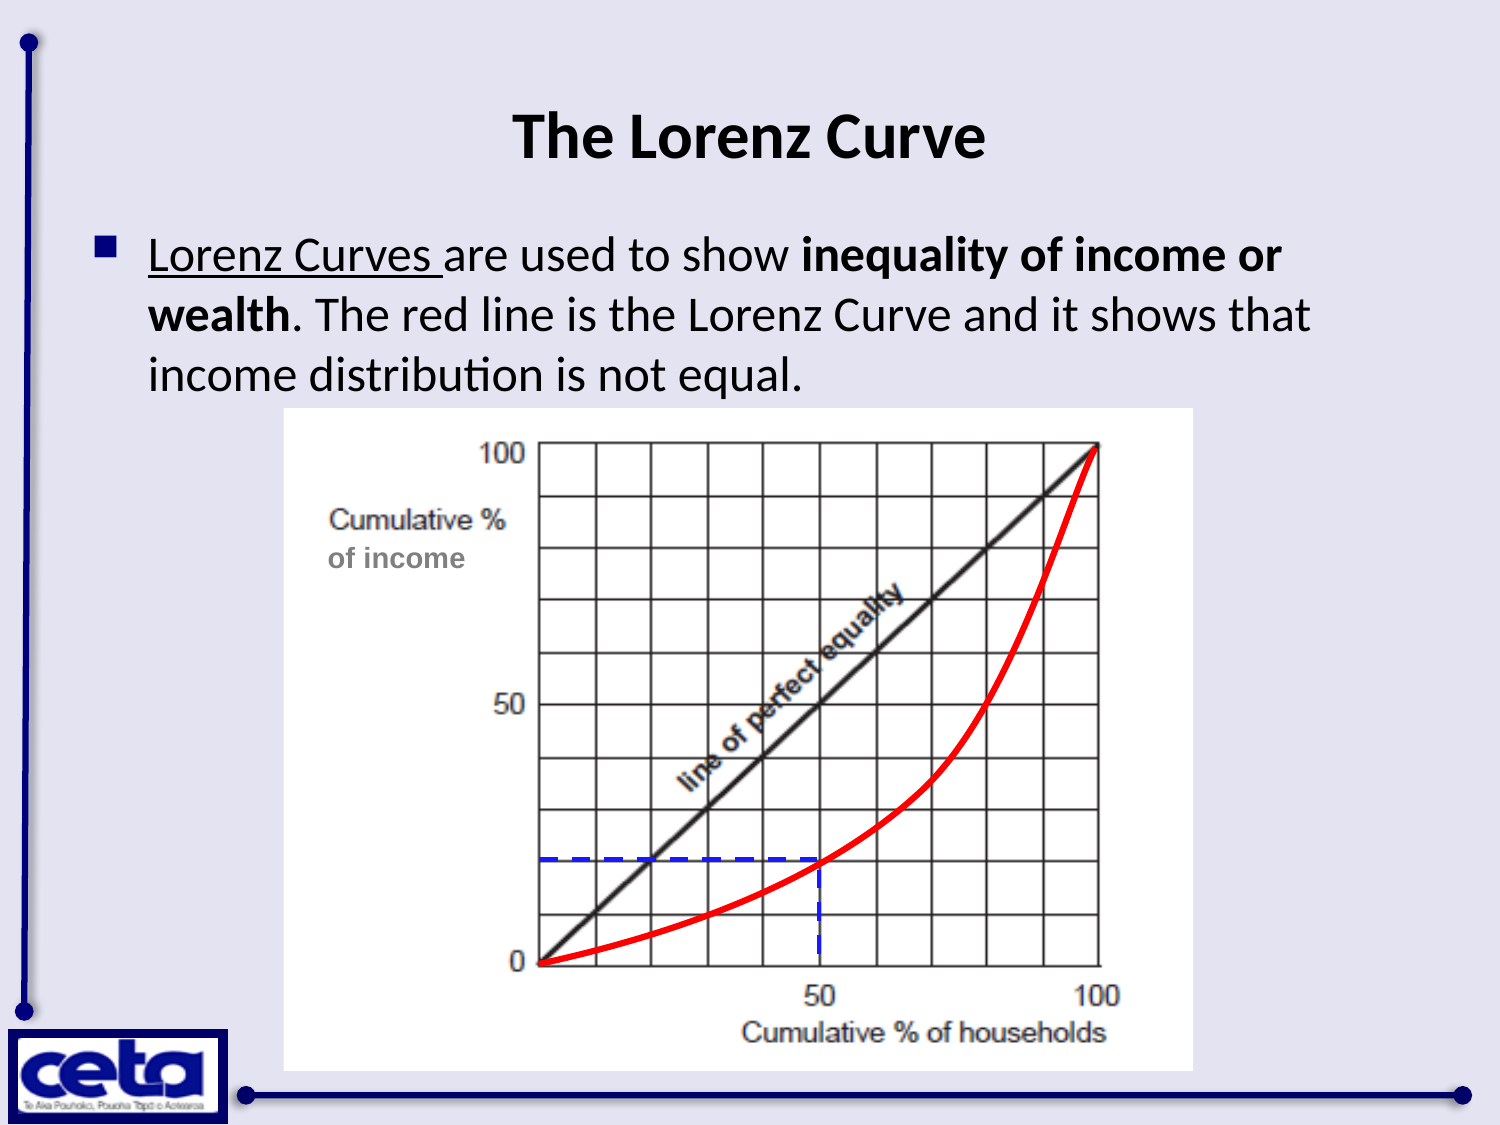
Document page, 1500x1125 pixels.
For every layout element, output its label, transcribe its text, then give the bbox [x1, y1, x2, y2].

title The Lorenz Curve [76, 42, 1424, 214]
list Lorenz Curves are used to show inequality of income or wealth. The red line is the Lorenz Curve and it shows that income distribution is not equal. [76, 214, 1427, 1059]
picture [283, 408, 1194, 1071]
picture [18, 1038, 218, 1114]
